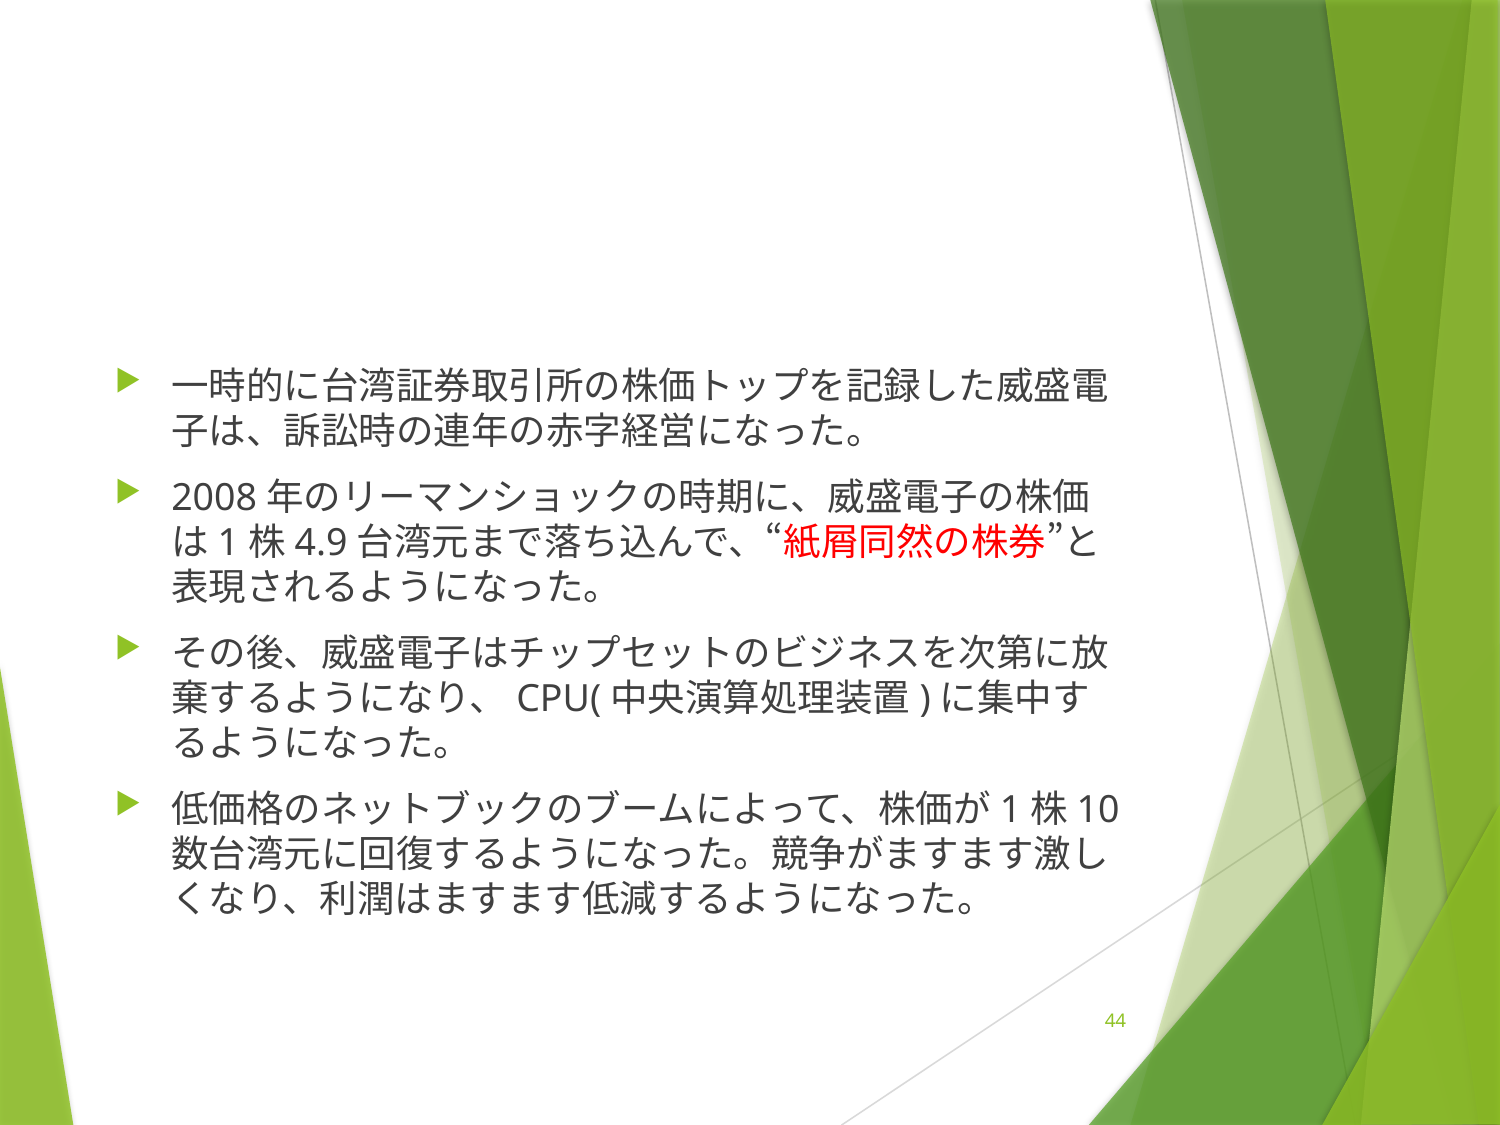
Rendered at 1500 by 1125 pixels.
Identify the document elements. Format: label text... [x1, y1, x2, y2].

list 一時的に台湾証券取引所の株価トップを記録した威盛電子は、訴訟時の連年の赤字経営になった。 2008年のリーマンショックの時期に、威盛電子の株価は1株4.9台湾元まで落ち込んで、“紙屑同然の株券”と表現されるようになった。 その後、威盛電子はチップセットのビジネスを次第に放棄するようになり、CPU(中央演算処理装置)に集中するようになった。 低価格のネットブックのブームによって、株価が1株10数台湾元に回復するようになった。競争がますます激しくなり、利潤はますます低減するようになった。 [99, 354, 1142, 992]
slide_number 44 [1057, 991, 1142, 1051]
